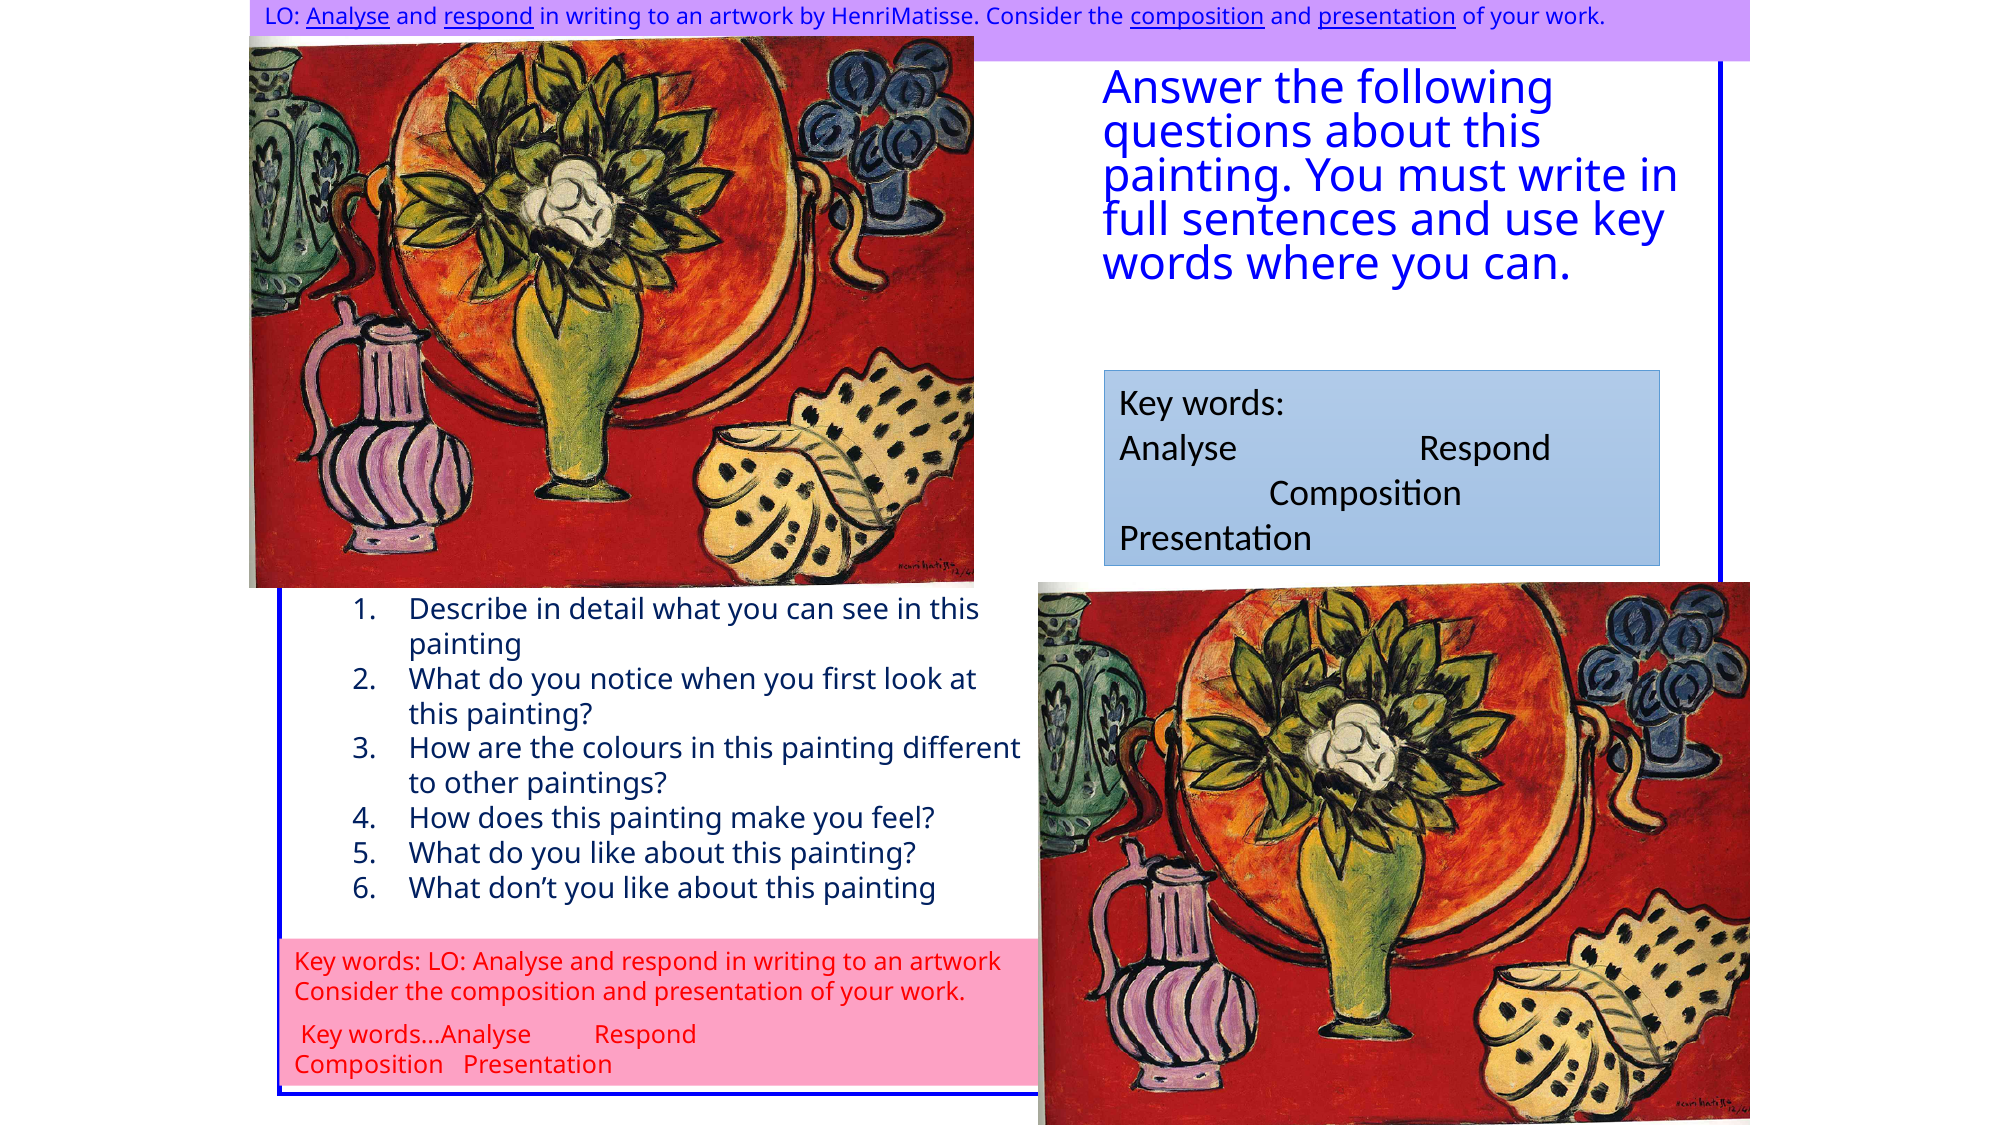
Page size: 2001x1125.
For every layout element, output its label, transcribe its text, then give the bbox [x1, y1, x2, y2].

picture [249, 35, 974, 588]
text_box LO: Analyse and respond in writing to an artwork by HenriMatisse. Consider the composition and presentation of your work. [249, 0, 1750, 62]
text_box [974, 62, 1721, 582]
text_box Describe in detail what you can see in this painting What do you notice when you first look at this painting? How are the colours in this painting different to other paintings? How does this painting make you feel? What do you like about this painting? What don’t you like about this painting [337, 582, 1038, 912]
text_box [279, 1086, 1038, 1094]
text_box Key words: LO: Analyse and respond in writing to an artwork Consider the composition and presentation of your work. Key words…Analyse Respond Composition Presentation [279, 938, 1038, 1086]
text_box Answer the following questions about this painting. You must write in full sentences and use key words where you can. [1087, 61, 1721, 563]
text_box [279, 588, 1038, 938]
text_box Key words: Analyse Respond Composition Presentation [1104, 370, 1660, 566]
picture [1038, 582, 1750, 1125]
